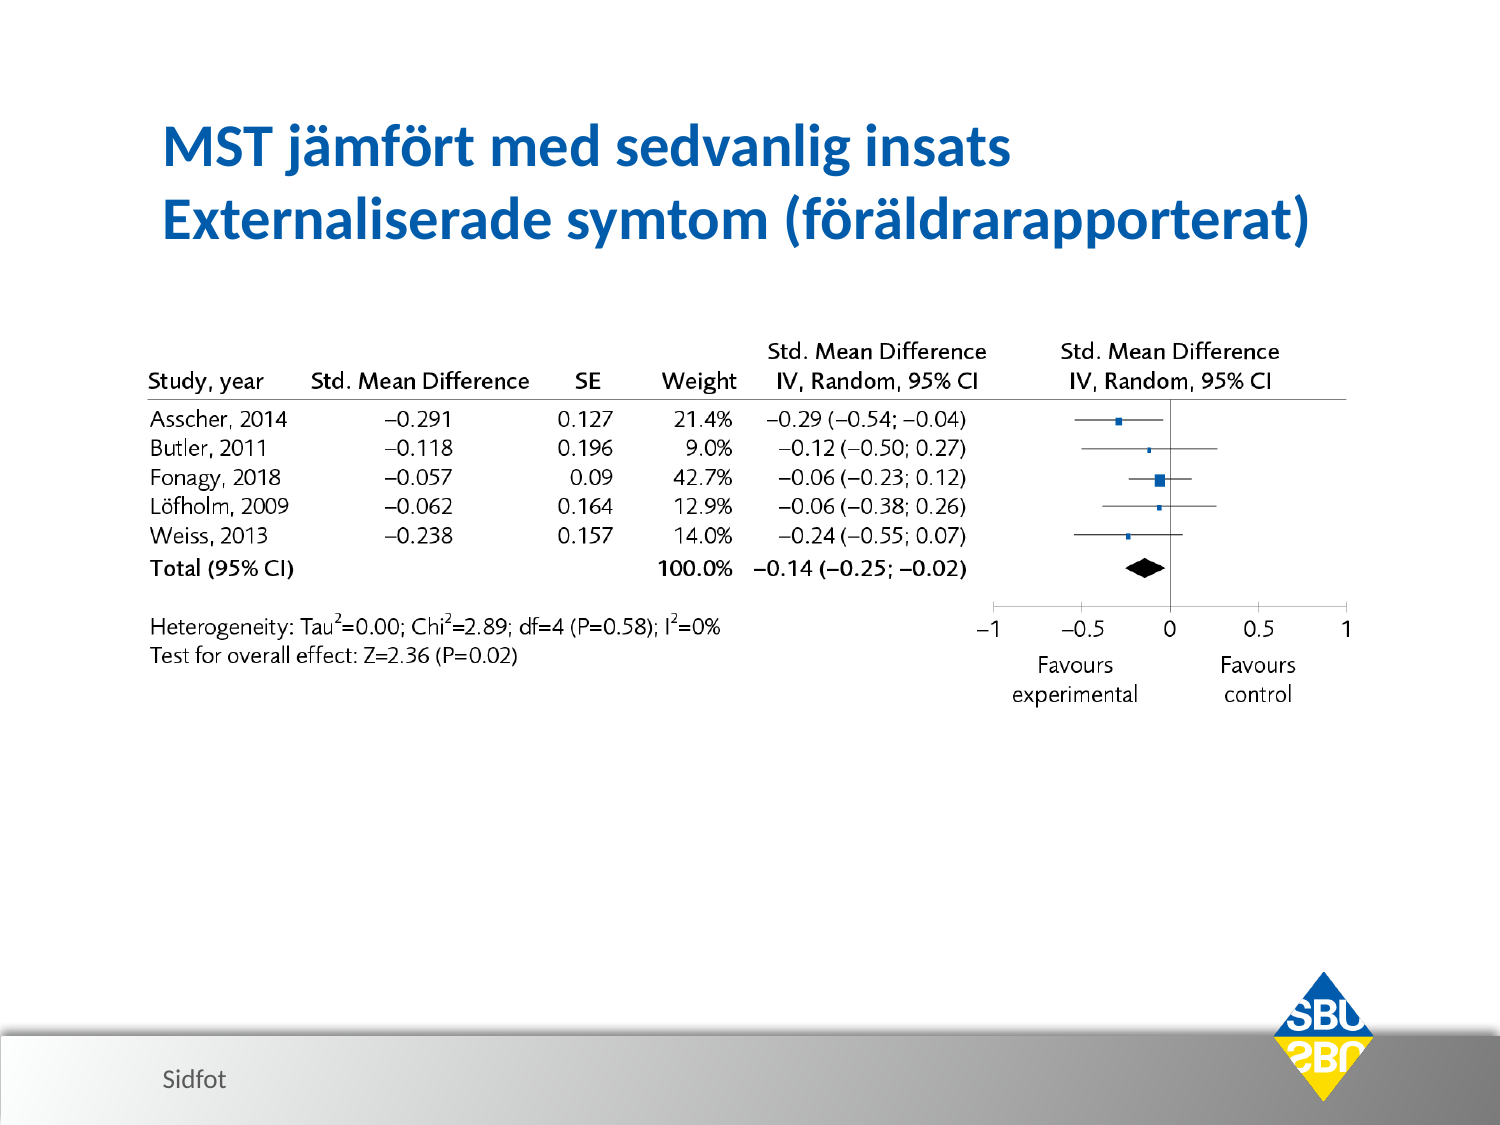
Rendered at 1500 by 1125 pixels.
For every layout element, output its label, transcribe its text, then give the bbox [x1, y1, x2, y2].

footer Sidfot [147, 1053, 1241, 1102]
title MST jämfört med sedvanlig insats Externaliserade symtom (föräldrarapporterat) [147, 98, 1353, 276]
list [147, 337, 1353, 708]
